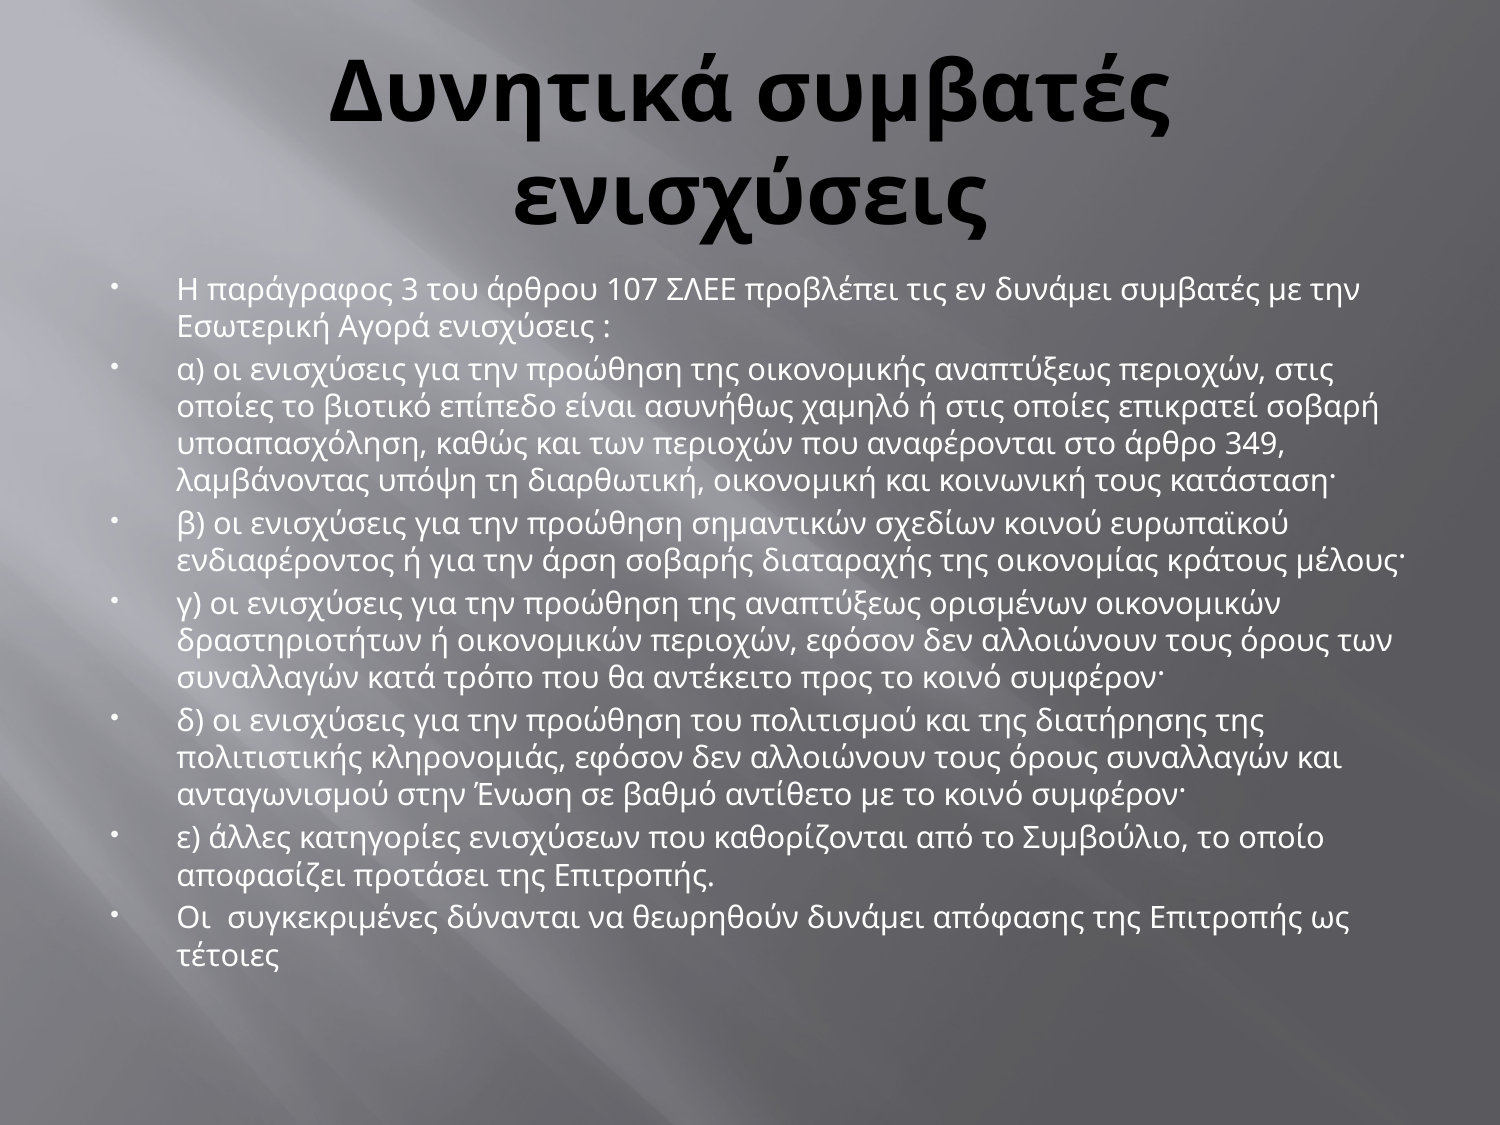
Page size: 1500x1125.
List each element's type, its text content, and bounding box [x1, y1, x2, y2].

title Δυνητικά συμβατές ενισχύσεις [75, 45, 1425, 233]
list Η παράγραφος 3 του άρθρου 107 ΣΛΕΕ προβλέπει τις εν δυνάμει συμβατές με την Εσωτερική Αγορά ενισχύσεις : α) οι ενισχύσεις για την προώθηση της οικονομικής αναπτύξεως περιοχών, στις οποίες το βιοτικό επίπεδο είναι ασυνήθως χαμηλό ή στις οποίες επικρατεί σοβαρή υποαπασχόληση, καθώς και των περιοχών που αναφέρονται στο άρθρο 349, λαμβάνοντας υπόψη τη διαρθωτική, οικονομική και κοινωνική τους κατάσταση· β) οι ενισχύσεις για την προώθηση σημαντικών σχεδίων κοινού ευρωπαϊκού ενδιαφέροντος ή για την άρση σοβαρής διαταραχής της οικονομίας κράτους μέλους· γ) οι ενισχύσεις για την προώθηση της αναπτύξεως ορισμένων οικονομικών δραστηριοτήτων ή οικονομικών περιοχών, εφόσον δεν αλλοιώνουν τους όρους των συναλλαγών κατά τρόπο που θα αντέκειτο προς το κοινό συμφέρον· δ) οι ενισχύσεις για την προώθηση του πολιτισμού και της διατήρησης της πολιτιστικής κληρονομιάς, εφόσον δεν αλλοιώνουν τους όρους συναλλαγών και ανταγωνισμού στην Ένωση σε βαθμό αντίθετο με το κοινό συμφέρον· ε) άλλες κατηγορίες ενισχύσεων που καθορίζονται από το Συμβούλιο, το οποίο αποφασίζει προτάσει της Επιτροπής. Oι συγκεκριμένες δύνανται να θεωρηθούν δυνάμει απόφασης της Επιτροπής ως τέτοιες [75, 262, 1425, 1035]
